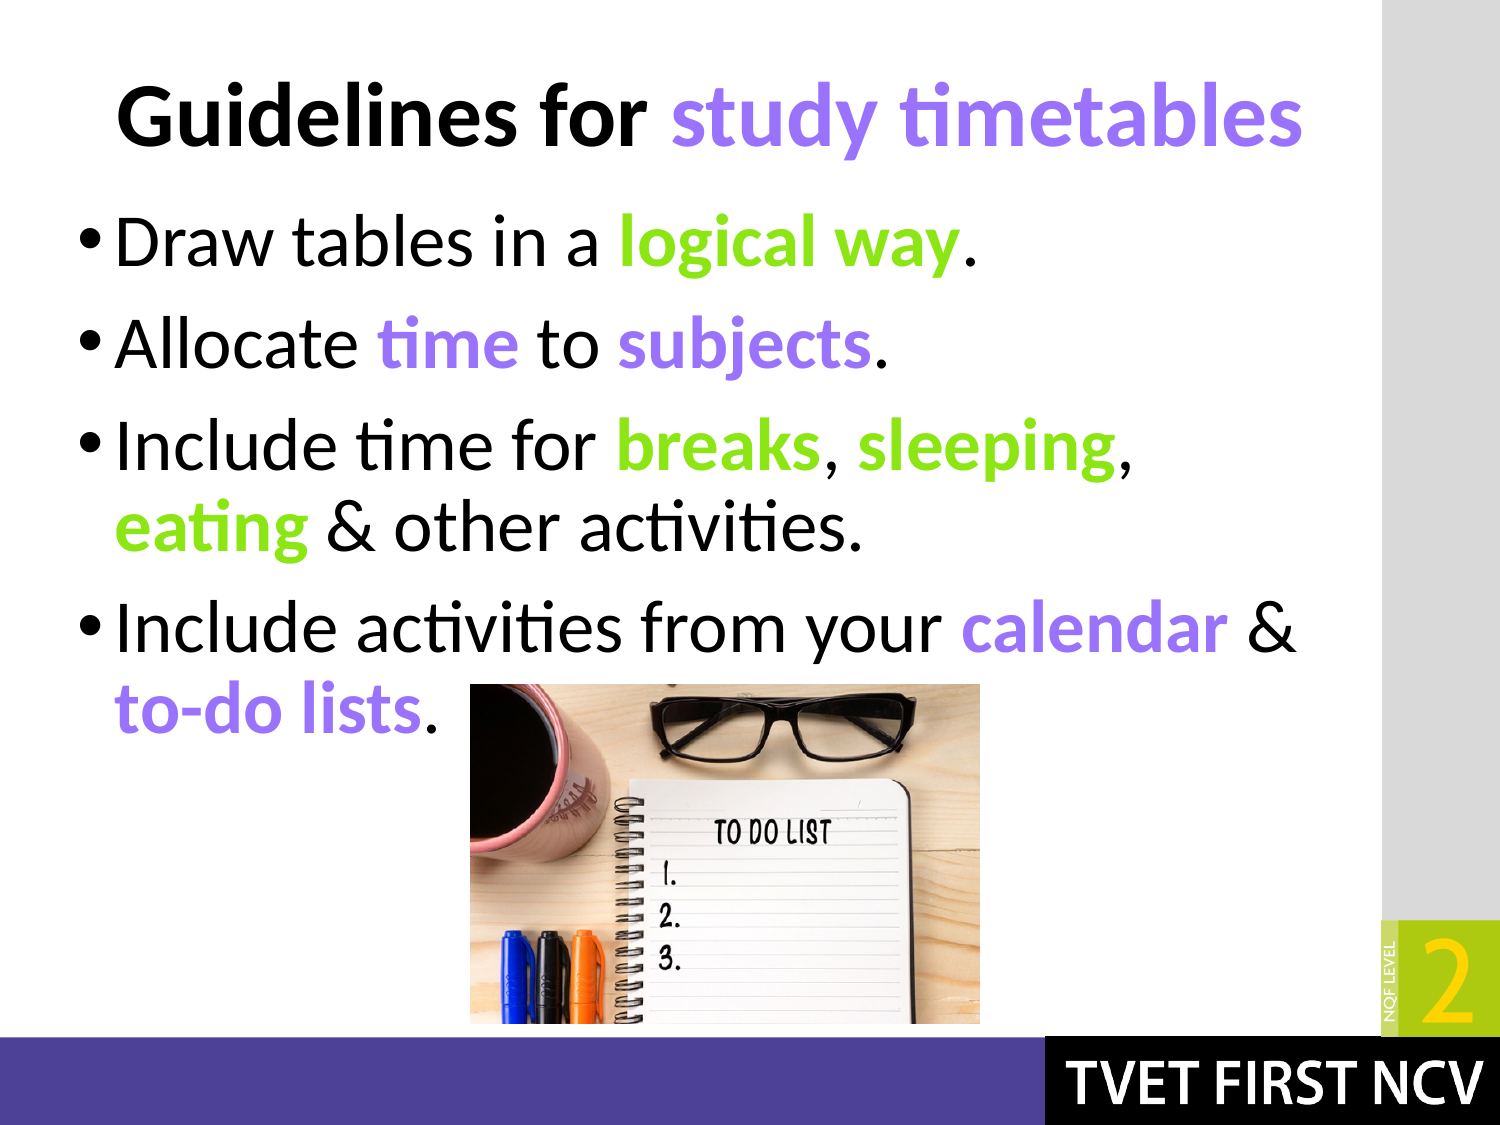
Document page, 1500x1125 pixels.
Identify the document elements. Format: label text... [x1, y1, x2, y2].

picture [1065, 1050, 1484, 1120]
title Guidelines for study timetables [62, 58, 1360, 177]
picture [470, 684, 980, 1024]
picture [1381, 920, 1500, 1037]
list Draw tables in a logical way. Allocate time to subjects. Include time for breaks, sleeping, eating & other activities. Include activities from your calendar & to-do lists. [62, 194, 1360, 780]
